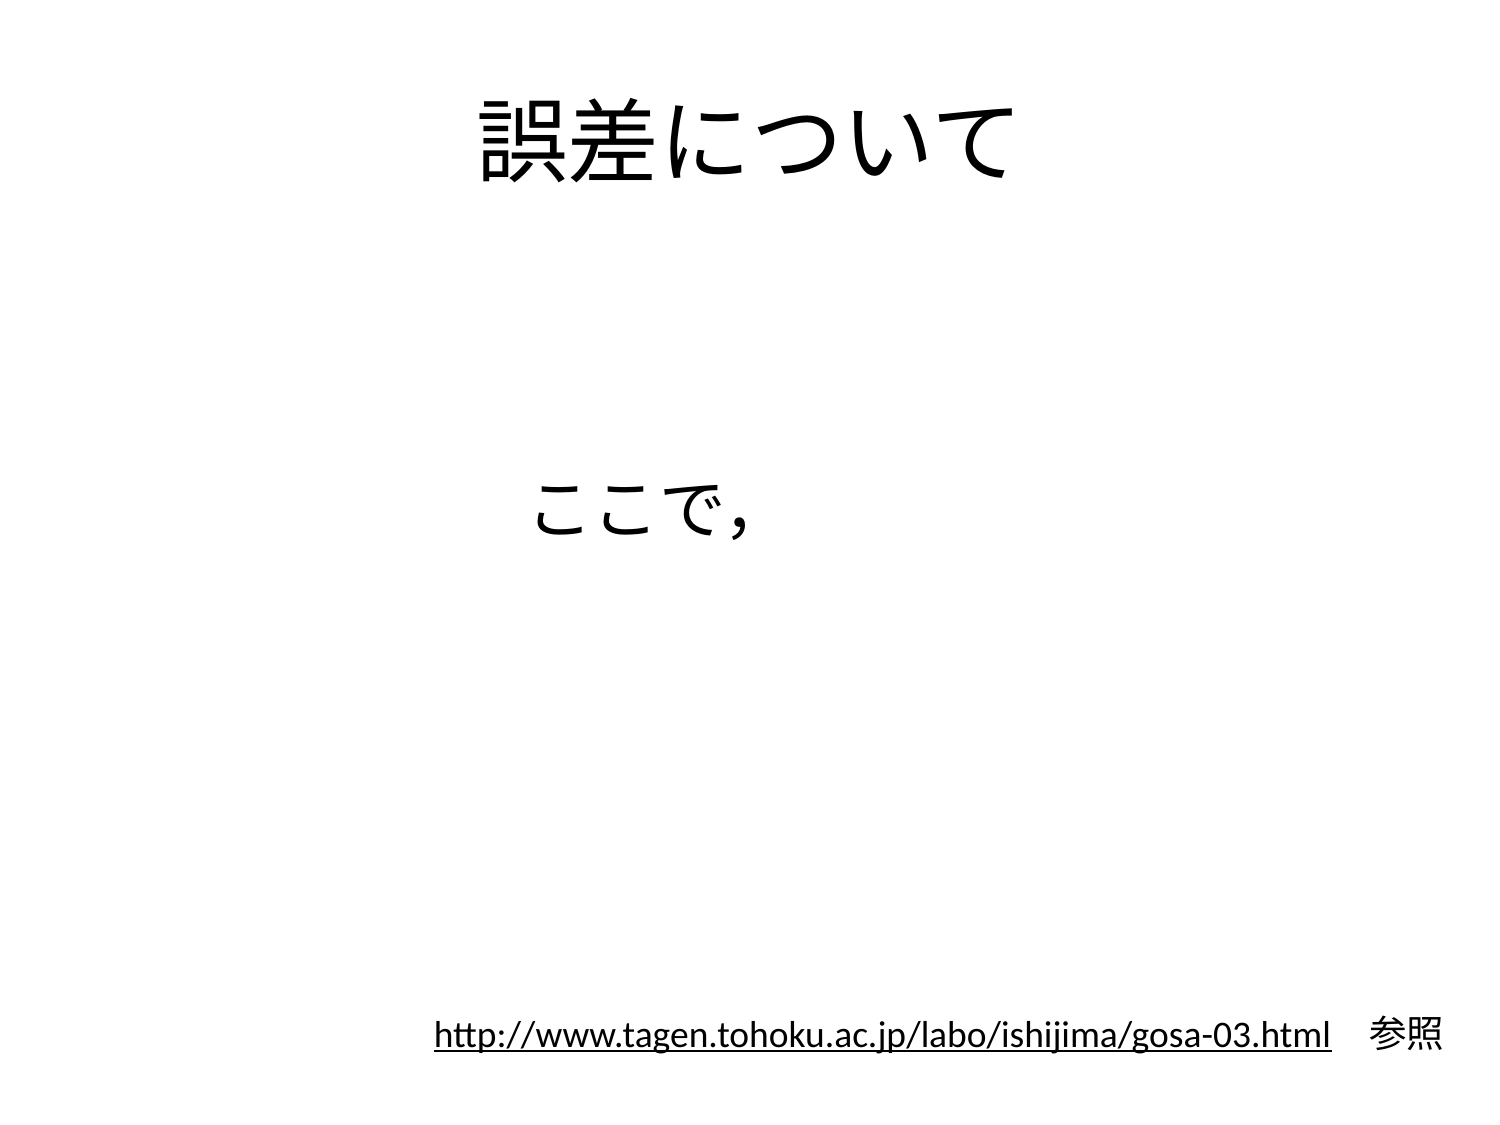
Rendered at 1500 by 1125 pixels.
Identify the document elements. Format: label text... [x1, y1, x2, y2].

text_box http://www.tagen.tohoku.ac.jp/labo/ishijima/gosa-03.html 参照 [419, 1002, 1471, 1062]
title 誤差について [75, 45, 1425, 233]
